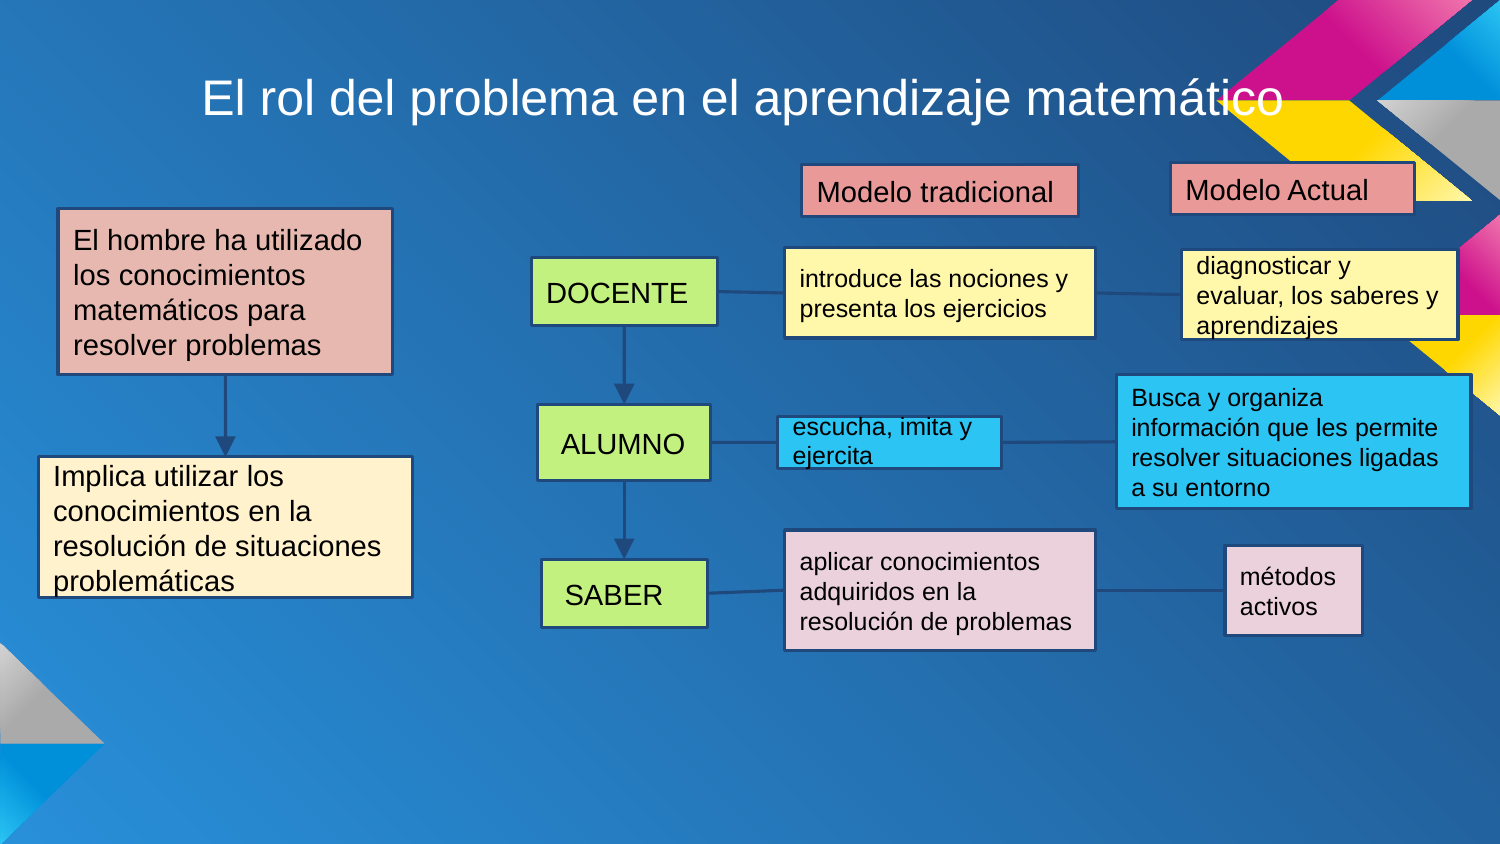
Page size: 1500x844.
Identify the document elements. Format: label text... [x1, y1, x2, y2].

text_box Modelo tradicional [801, 164, 1079, 217]
text_box diagnosticar y evaluar, los saberes y aprendizajes [1181, 249, 1458, 340]
text_box Implica utilizar los conocimientos en la resolución de situaciones problemáticas [38, 456, 413, 598]
text_box Busca y organiza información que les permite resolver situaciones ligadas a su entorno [1116, 374, 1472, 509]
title El rol del problema en el aprendizaje matemático [0, 0, 1500, 141]
text_box ALUMNO [537, 404, 711, 481]
text_box introduce las nociones y presenta los ejercicios [784, 247, 1096, 339]
text_box escucha, imita y ejercita [777, 416, 1002, 469]
text_box SABER [541, 559, 708, 628]
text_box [706, 589, 785, 594]
text_box DOCENTE [531, 257, 718, 326]
text_box Modelo Actual [1170, 162, 1415, 215]
text_box El hombre ha utilizado los conocimientos matemáticos para resolver problemas [58, 208, 393, 375]
text_box aplicar conocimientos adquiridos en la resolución de problemas [784, 530, 1096, 651]
text_box métodos activos [1225, 545, 1363, 636]
